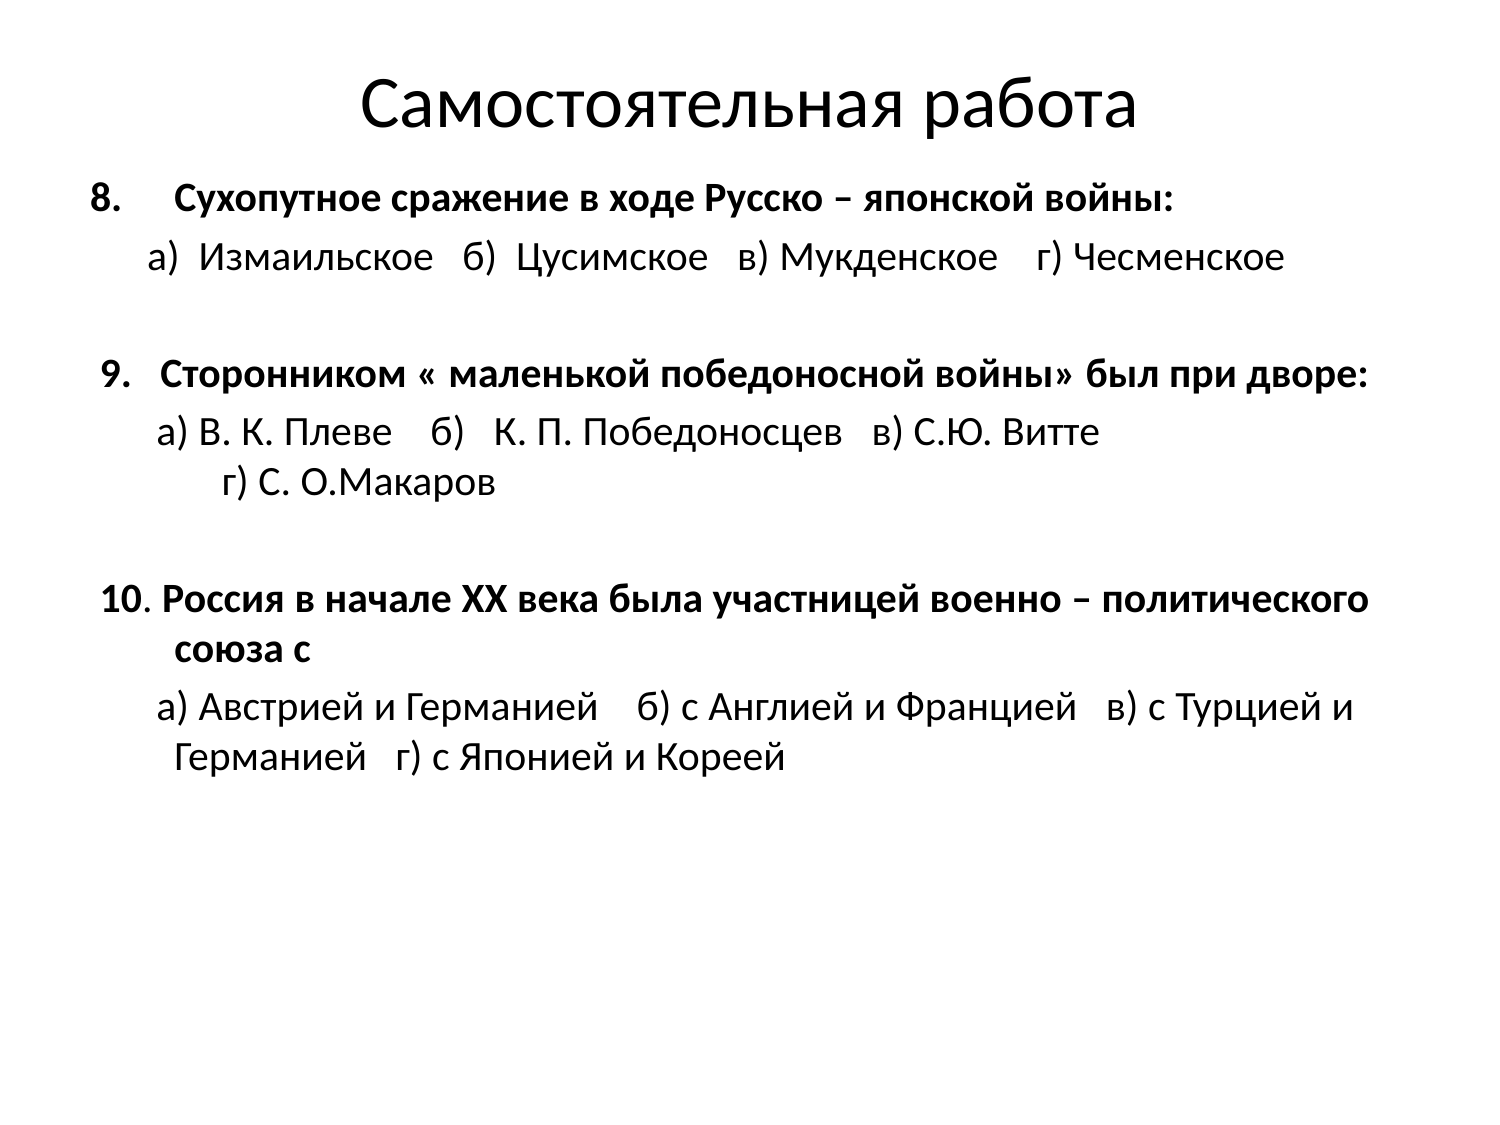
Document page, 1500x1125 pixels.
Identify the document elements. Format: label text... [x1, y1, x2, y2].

title Самостоятельная работа [75, 45, 1425, 150]
list Сухопутное сражение в ходе Русско – японской войны: а) Измаильское б) Цусимское в) Мукденское г) Чесменское 9. Сторонником « маленькой победоносной войны» был при дворе: а) В. К. Плеве б) К. П. Победоносцев в) С.Ю. Витте г) С. О.Макаров 10. Россия в начале XX века была участницей военно – политического союза с а) Австрией и Германией б) с Англией и Францией в) с Турцией и Германией г) с Японией и Кореей [75, 162, 1425, 1005]
